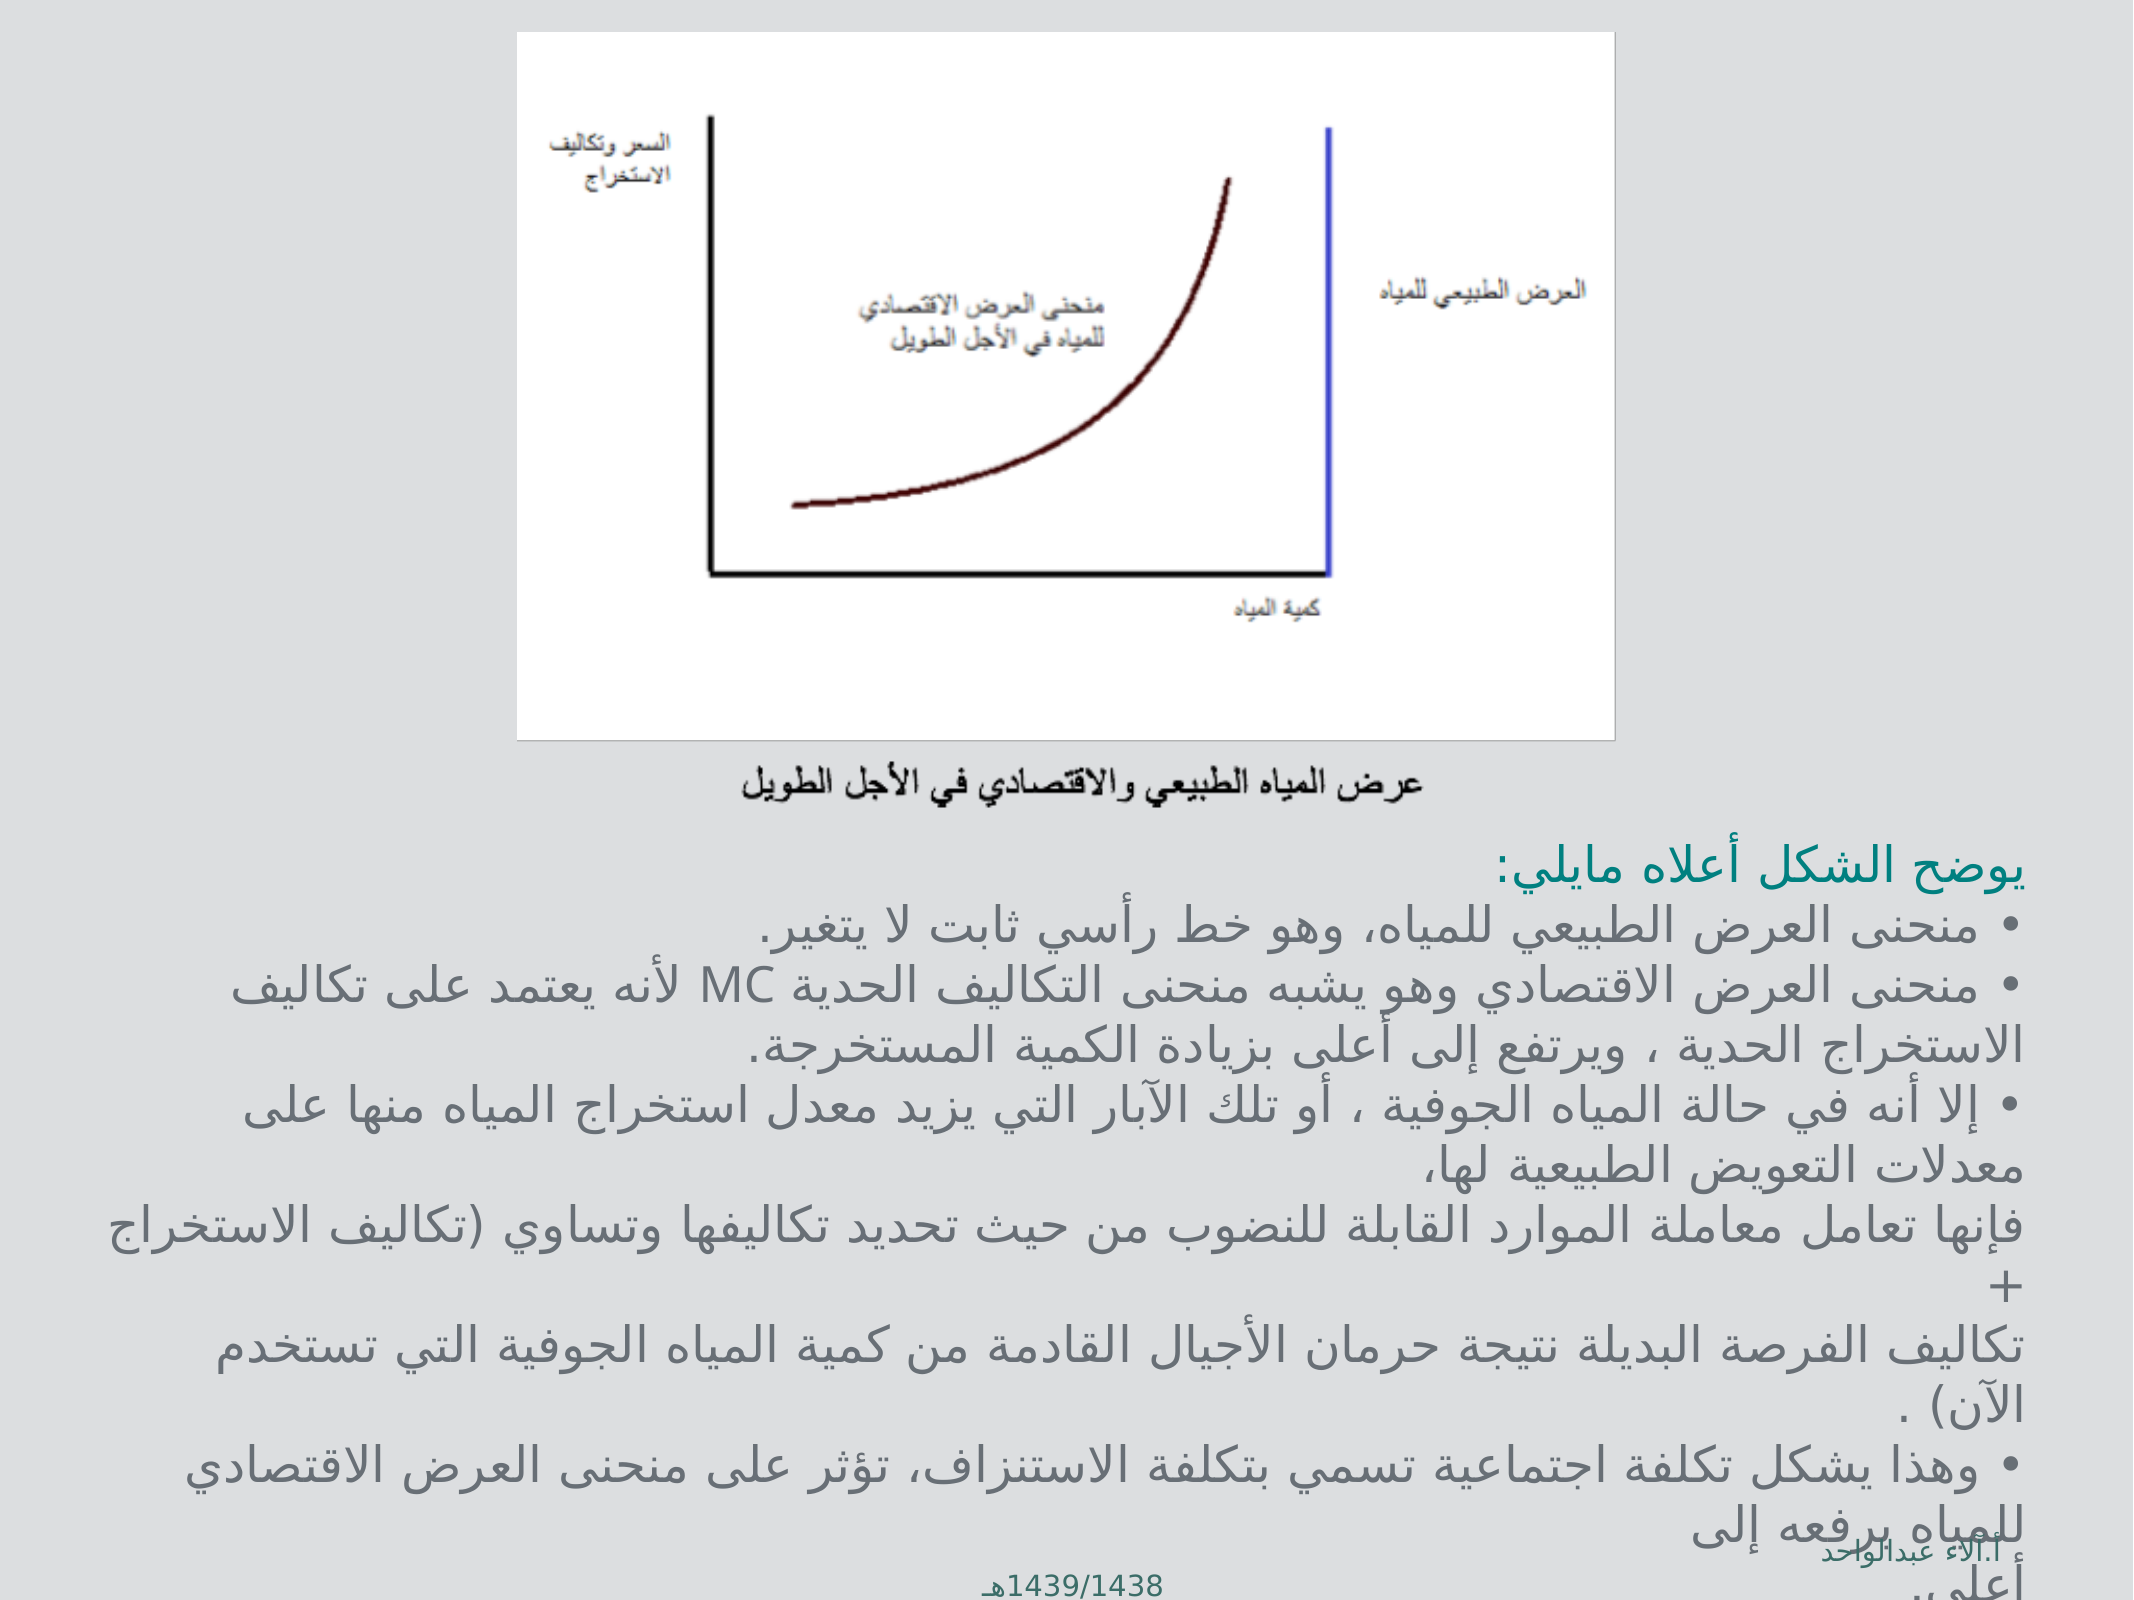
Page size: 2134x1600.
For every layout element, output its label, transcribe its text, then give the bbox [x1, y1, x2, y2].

text_box یوضح الشكل أعلاه مایلي: • منحنى العرض الطبیعي للمیاه، وھو خط رأسي ثابت لا یتغیر. • منحنى العرض الاقتصادي وھو یشبه منحنى التكالیف الحدیة MC لأنه یعتمد على تكالیف الاستخراج الحدیة ، ویرتفع إلى أعلى بزیادة الكمیة المستخرجة. • إلا أنه في حالة المیاه الجوفیة ، أو تلك الآبار التي یزید معدل استخراج المیاه منھا على معدلات التعویض الطبیعیة لھا، فإنھا تعامل معاملة الموارد القابلة للنضوب من حیث تحدید تكالیفھا وتساوي (تكالیف الاستخراج + تكالیف الفرصة البدیلة نتیجة حرمان الأجیال القادمة من كمیة المیاه الجوفیة التي تستخدم الآن) . • وھذا یشكل تكلفة اجتماعیة تسمي بتكلفة الاستنزاف، تؤثر على منحنى العرض الاقتصادي للمیاه برفعه إلى أعلى. [66, 824, 2042, 1600]
picture [517, 32, 1646, 833]
text_box أ.آلاء عبدالواحد 1439/1438هـ [104, 1524, 2042, 1600]
